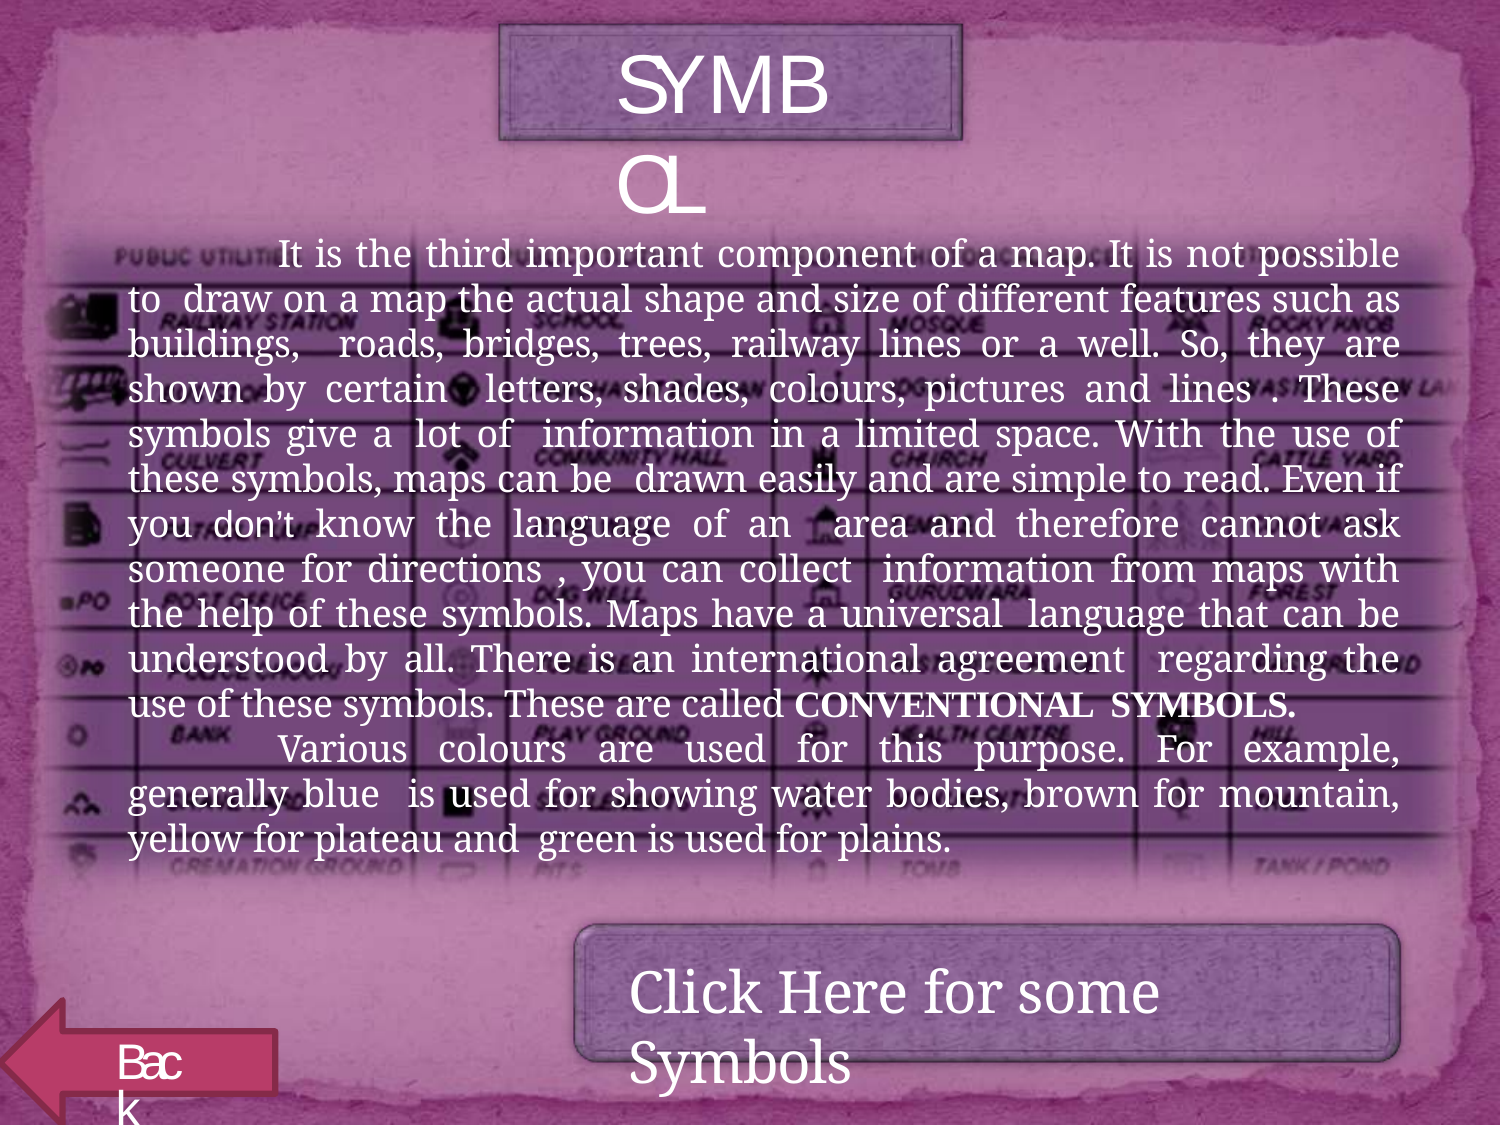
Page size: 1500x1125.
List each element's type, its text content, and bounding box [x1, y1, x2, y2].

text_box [0, 996, 279, 1125]
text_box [11, 0, 1491, 914]
text_box [558, 921, 1417, 1080]
text_box Click Here for some Symbols [626, 953, 1349, 1095]
picture [0, 0, 1500, 1125]
